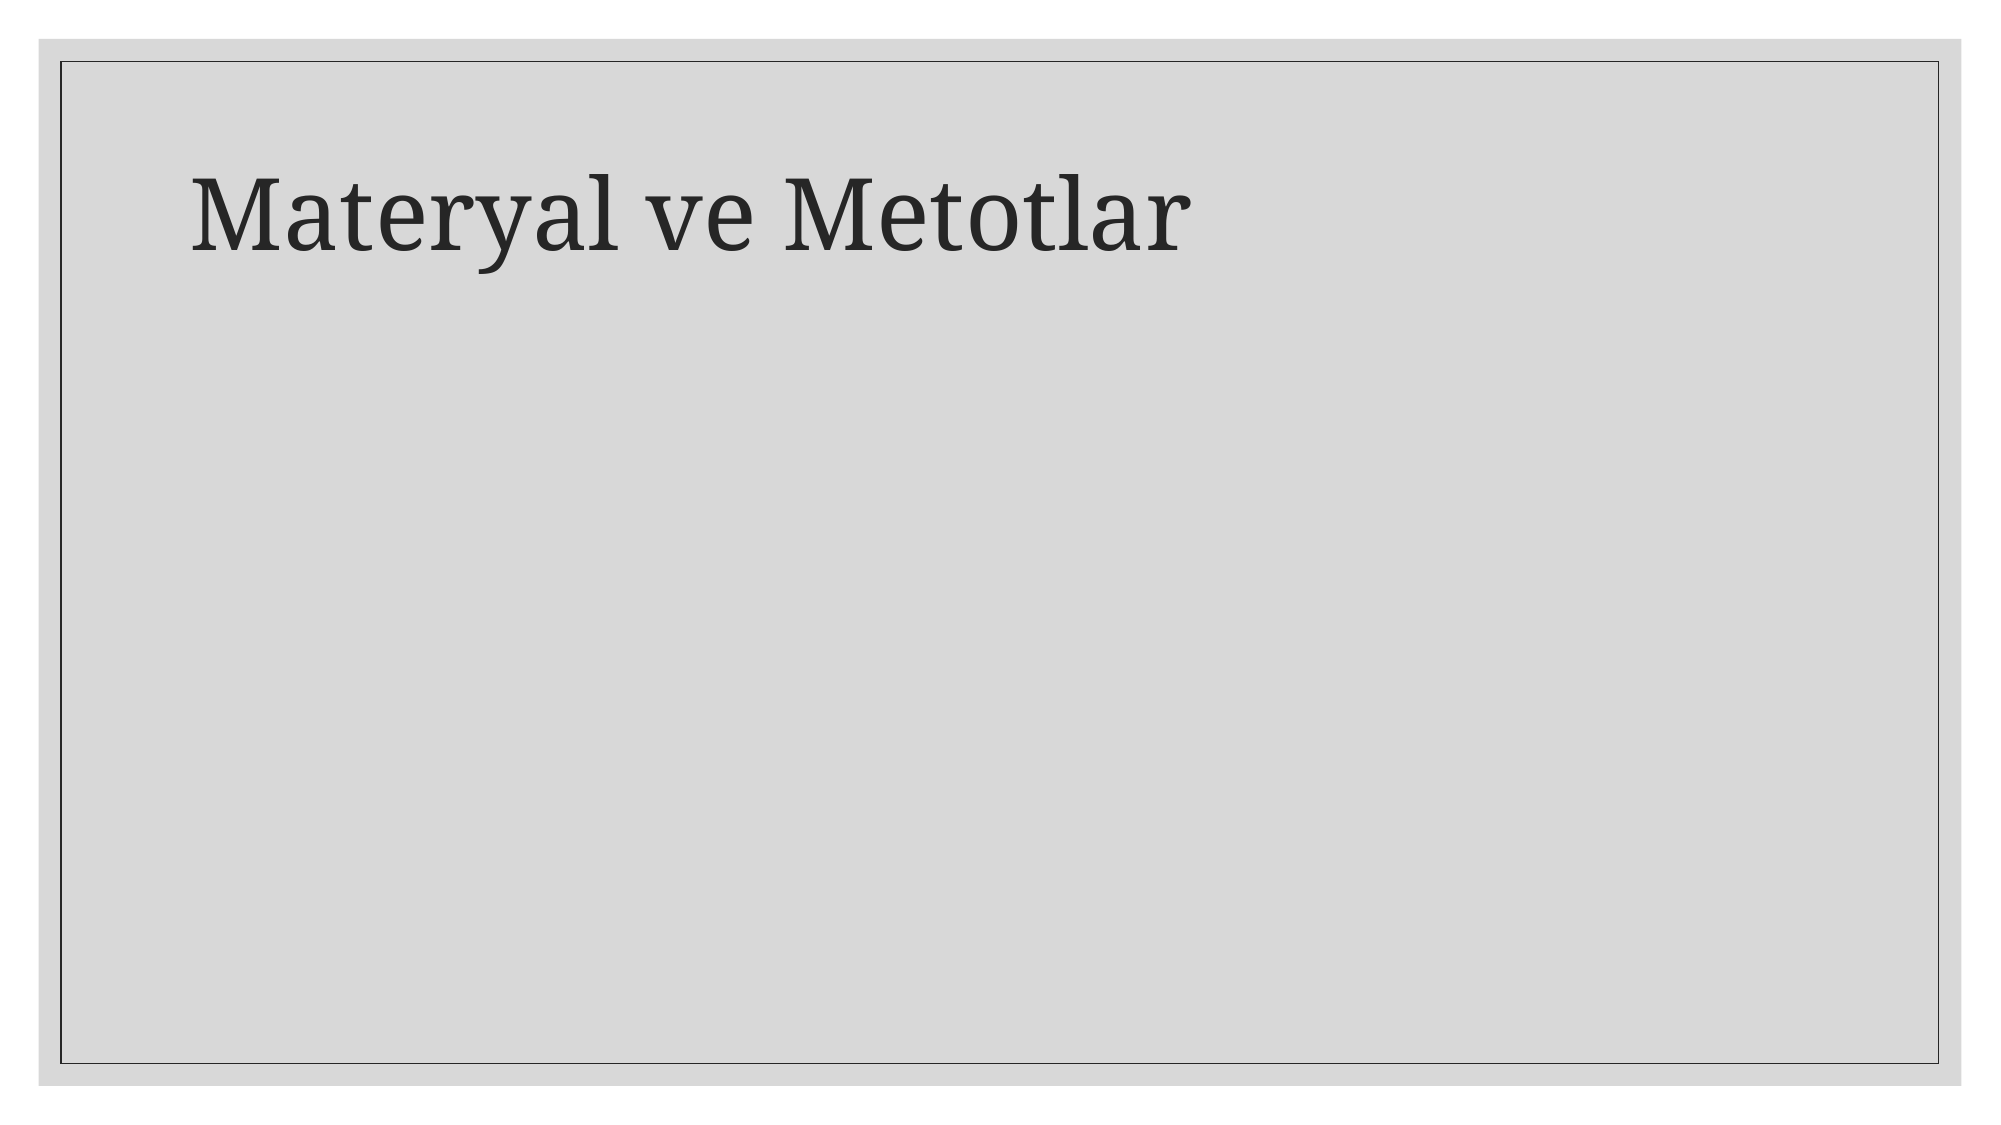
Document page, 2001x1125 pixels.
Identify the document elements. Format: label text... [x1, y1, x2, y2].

title Materyal ve Metotlar [174, 105, 1825, 331]
